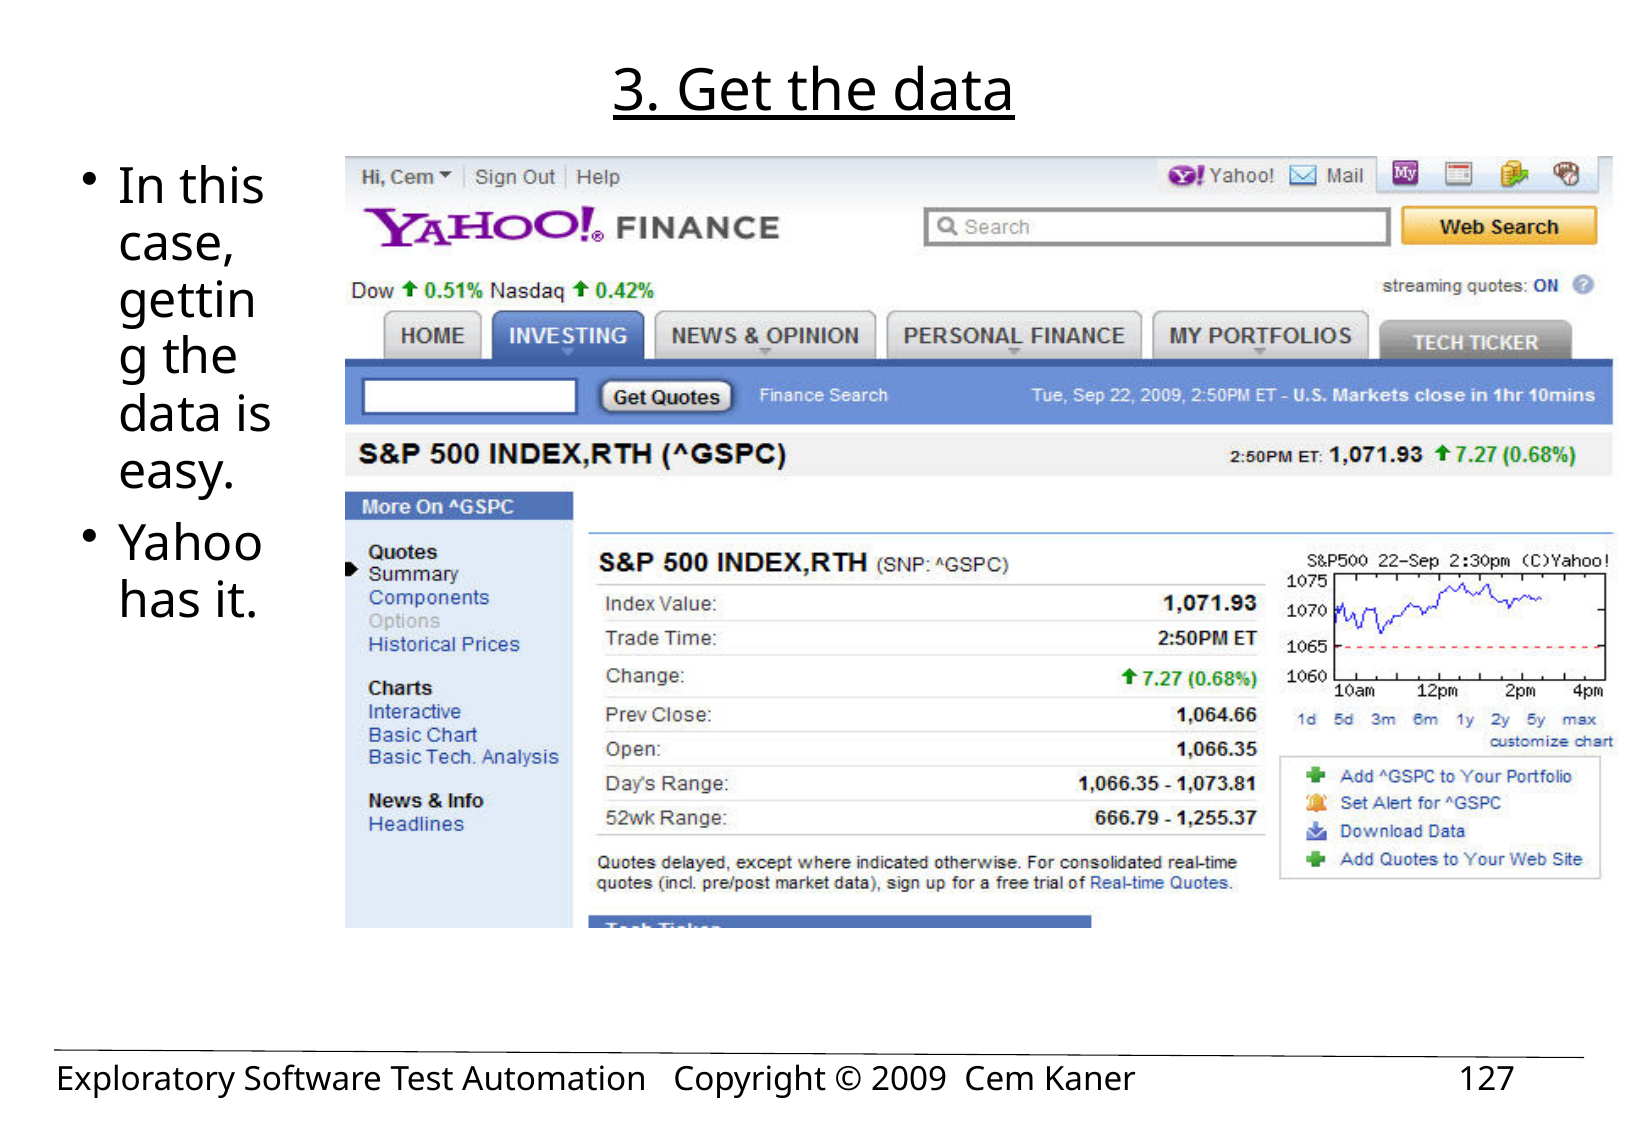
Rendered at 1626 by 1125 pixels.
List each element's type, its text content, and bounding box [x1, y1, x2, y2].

picture [345, 155, 1625, 929]
title 3. Get the data [67, 24, 1561, 151]
list In this case, getting the data is easy. Yahoo has it. [47, 149, 299, 1023]
